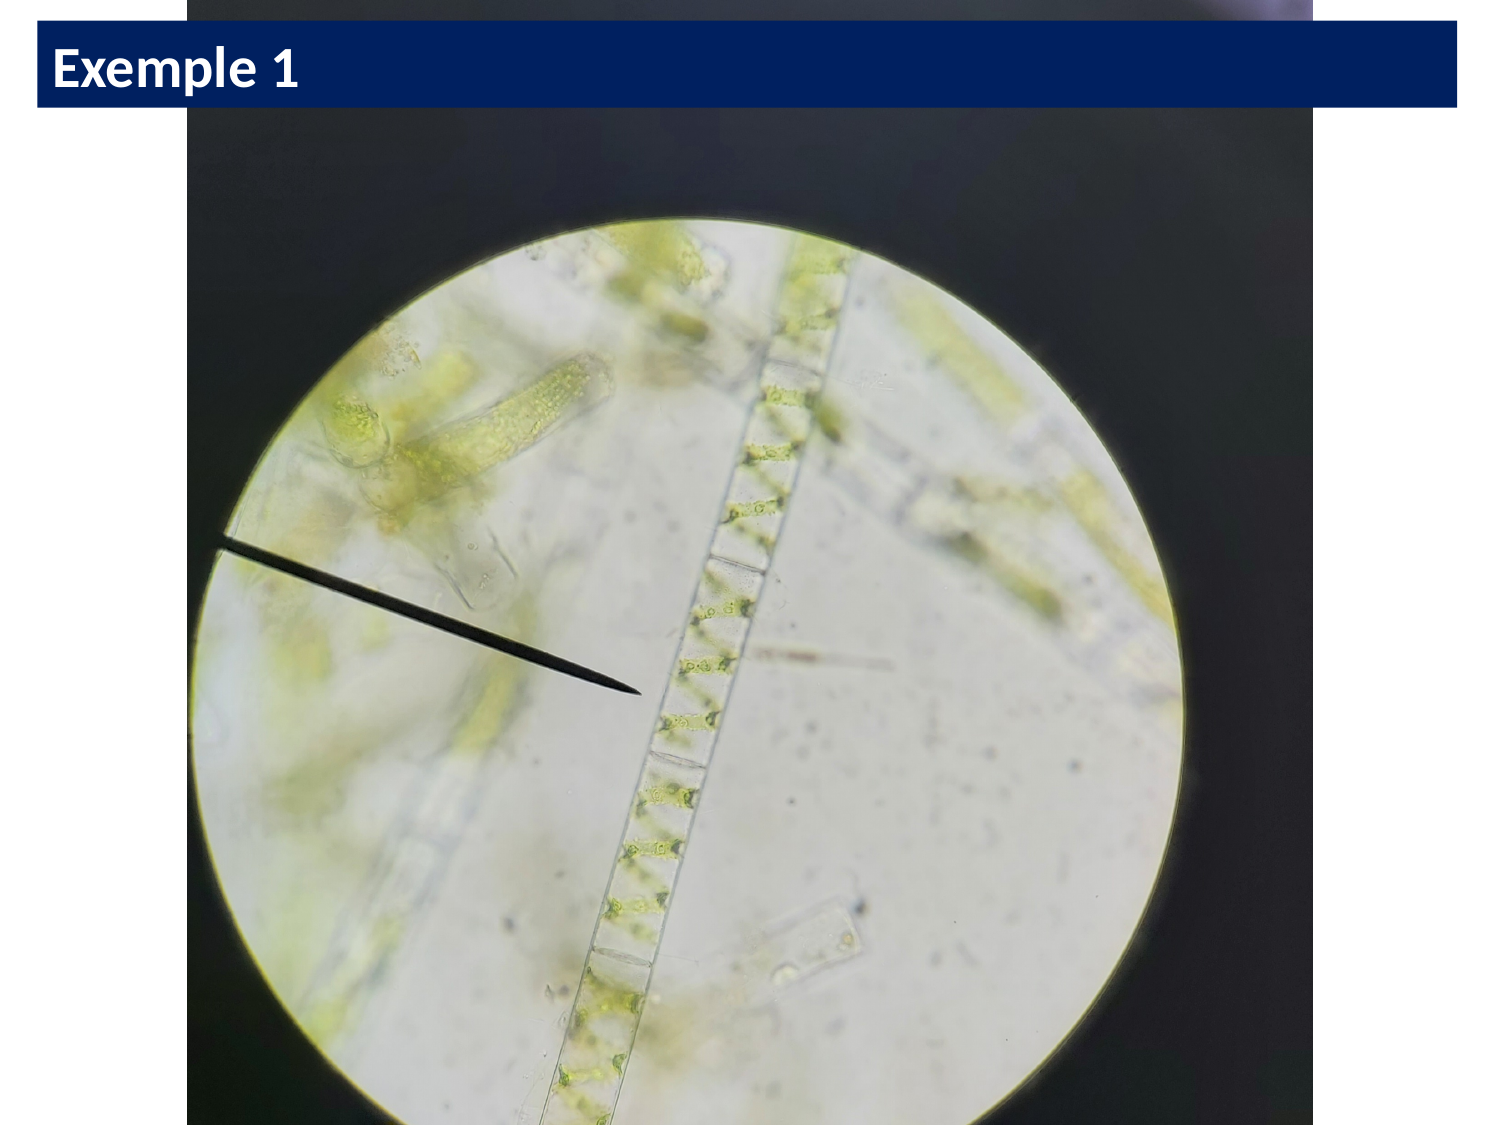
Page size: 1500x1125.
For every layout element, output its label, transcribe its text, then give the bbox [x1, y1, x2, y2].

picture [187, 0, 1313, 1125]
text_box Exemple 1 [1313, 20, 1458, 108]
text_box Exemple 1 [37, 20, 187, 108]
